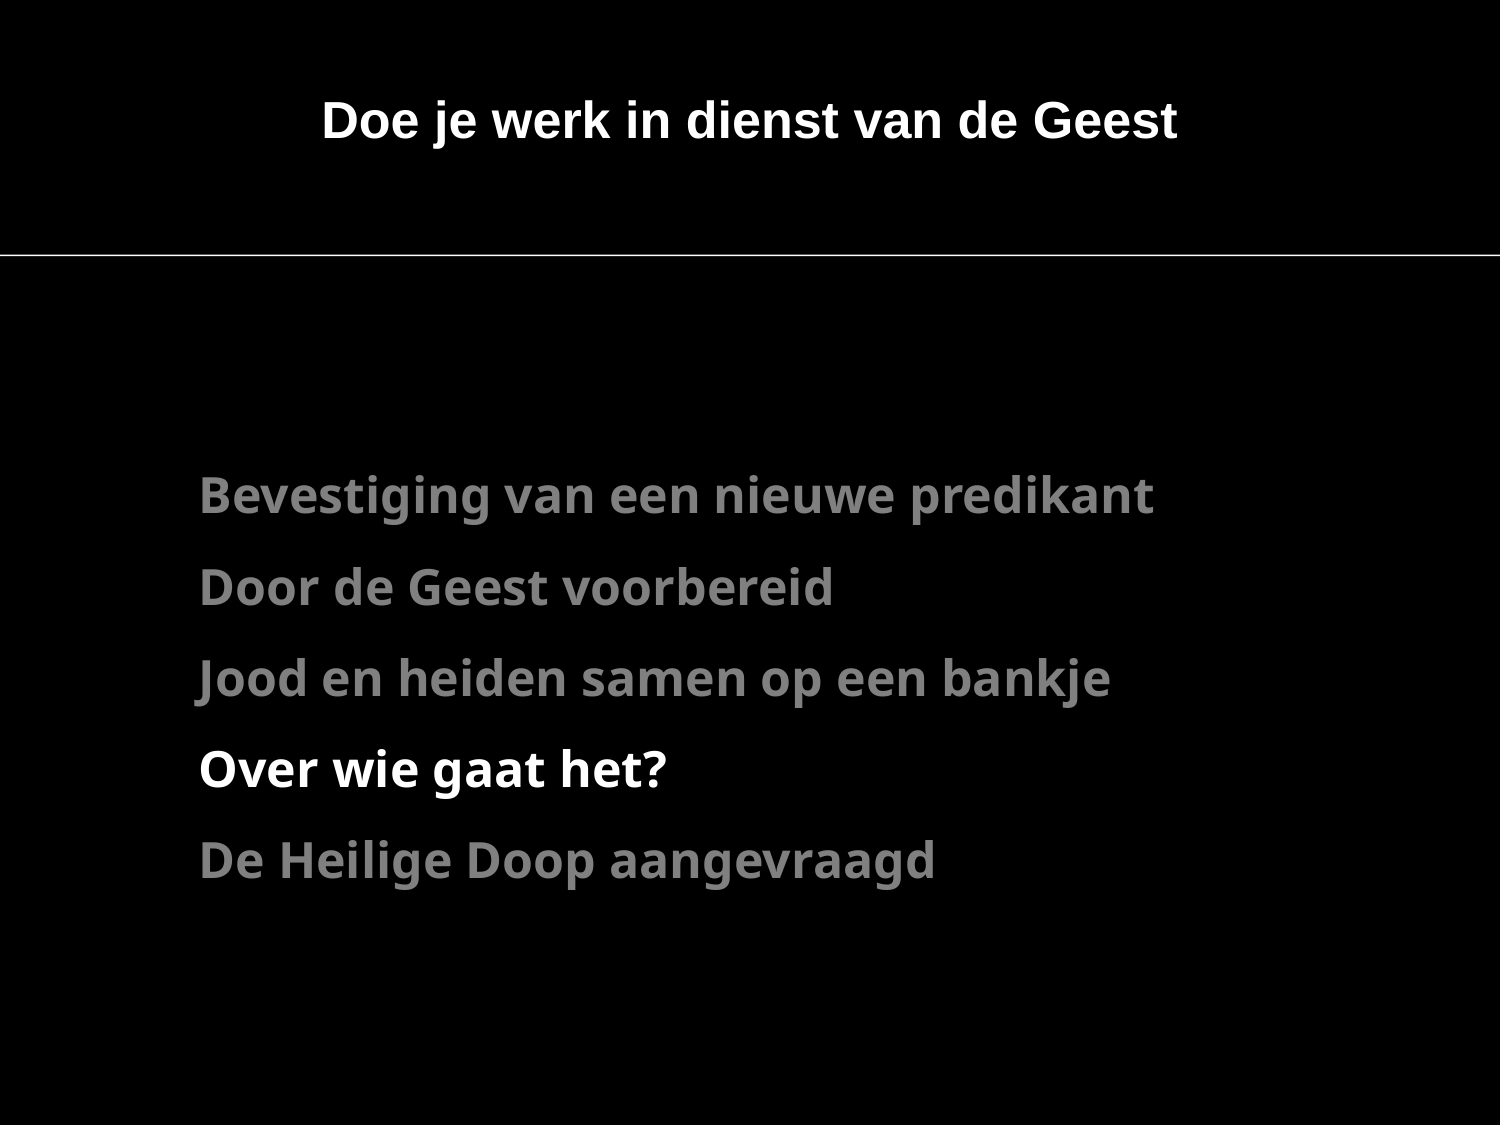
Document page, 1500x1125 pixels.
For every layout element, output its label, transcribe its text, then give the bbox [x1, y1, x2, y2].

text_box Doe je werk in dienst van de Geest [306, 79, 1194, 157]
text_box Bevestiging van een nieuwe predikant Door de Geest voorbereid Jood en heiden samen op een bankje Over wie gaat het? De Heilige Doop aangevraagd [184, 456, 1316, 897]
